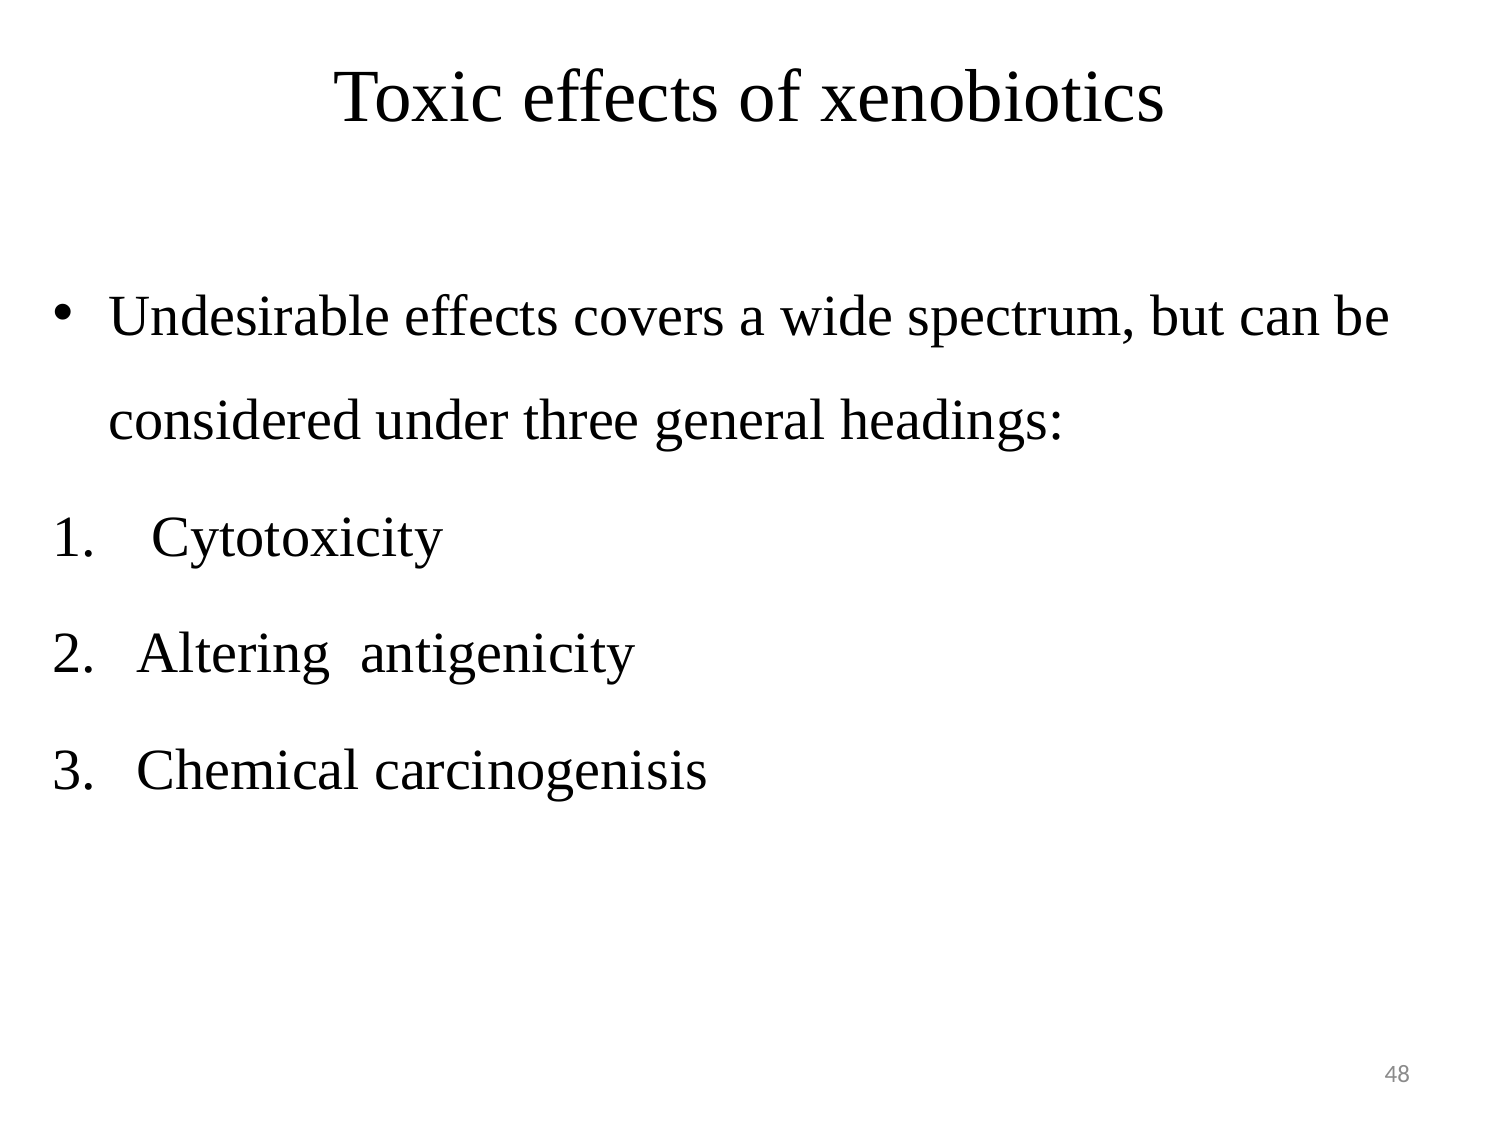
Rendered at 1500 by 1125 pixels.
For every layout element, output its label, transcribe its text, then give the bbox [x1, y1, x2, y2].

title Toxic effects of xenobiotics [75, 45, 1425, 138]
list Undesirable effects covers a wide spectrum, but can be considered under three general headings: Cytotoxicity Altering antigenicity Chemical carcinogenisis [37, 234, 1463, 1088]
slide_number 48 [1074, 1042, 1425, 1103]
